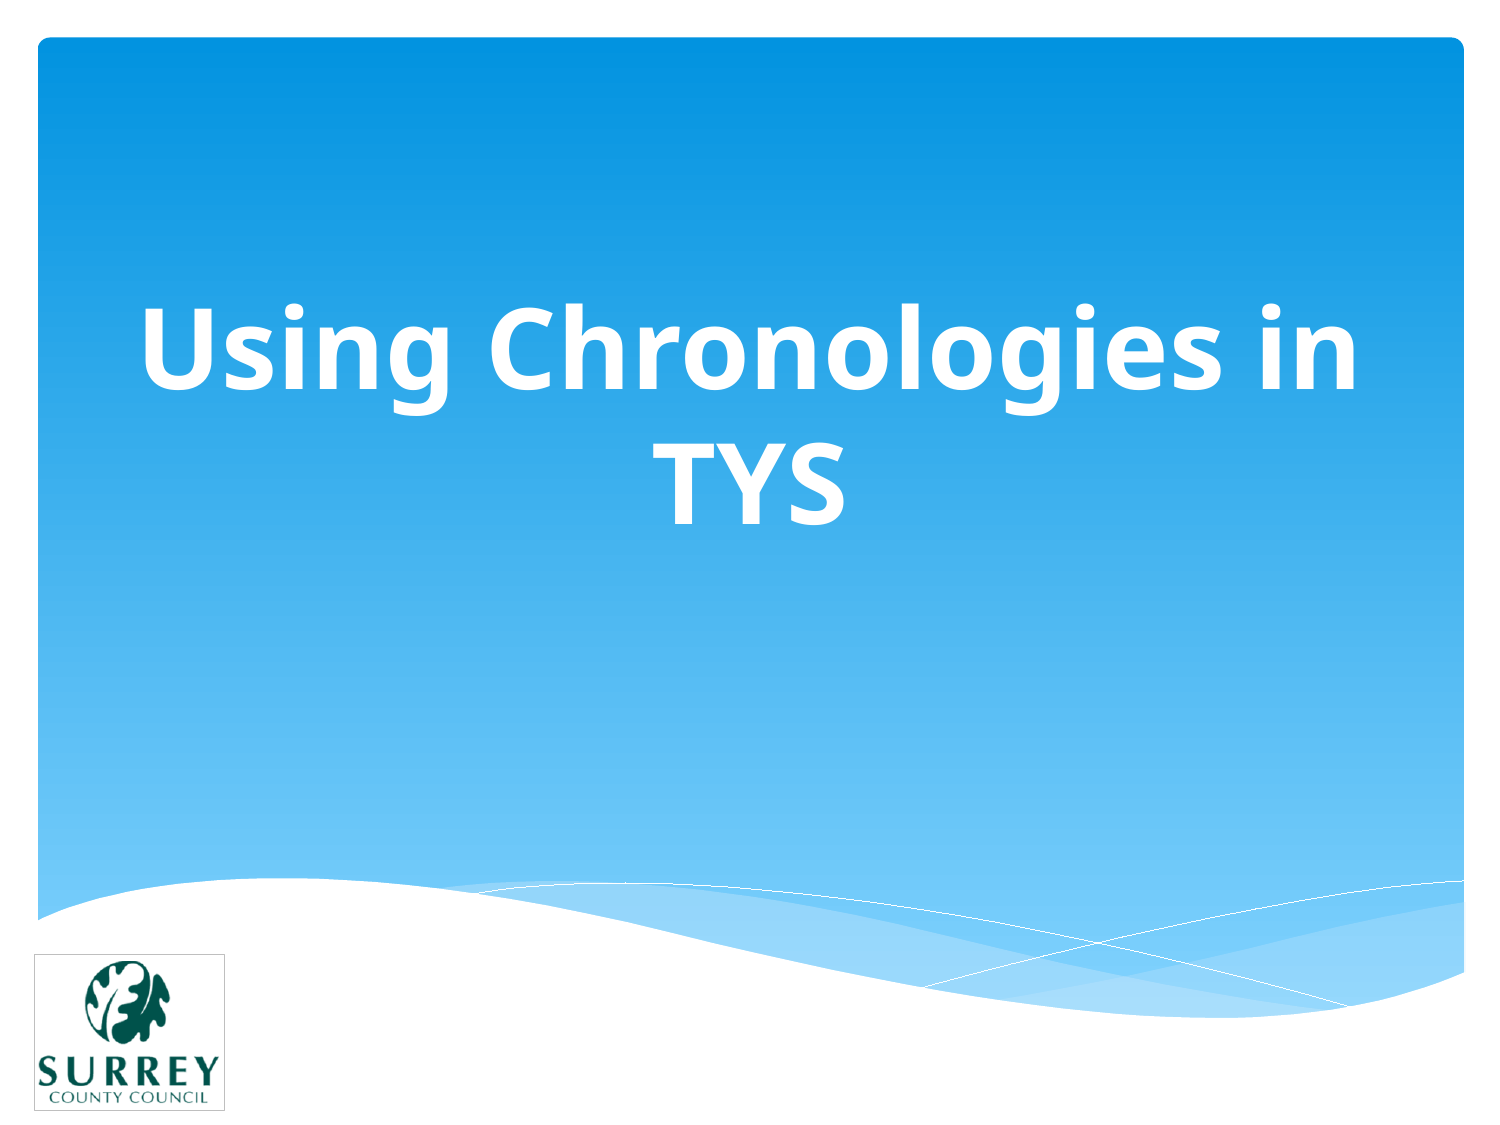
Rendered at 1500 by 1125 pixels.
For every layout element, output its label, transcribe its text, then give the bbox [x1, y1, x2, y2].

title Using Chronologies in TYS [112, 262, 1388, 555]
picture [35, 955, 224, 1110]
